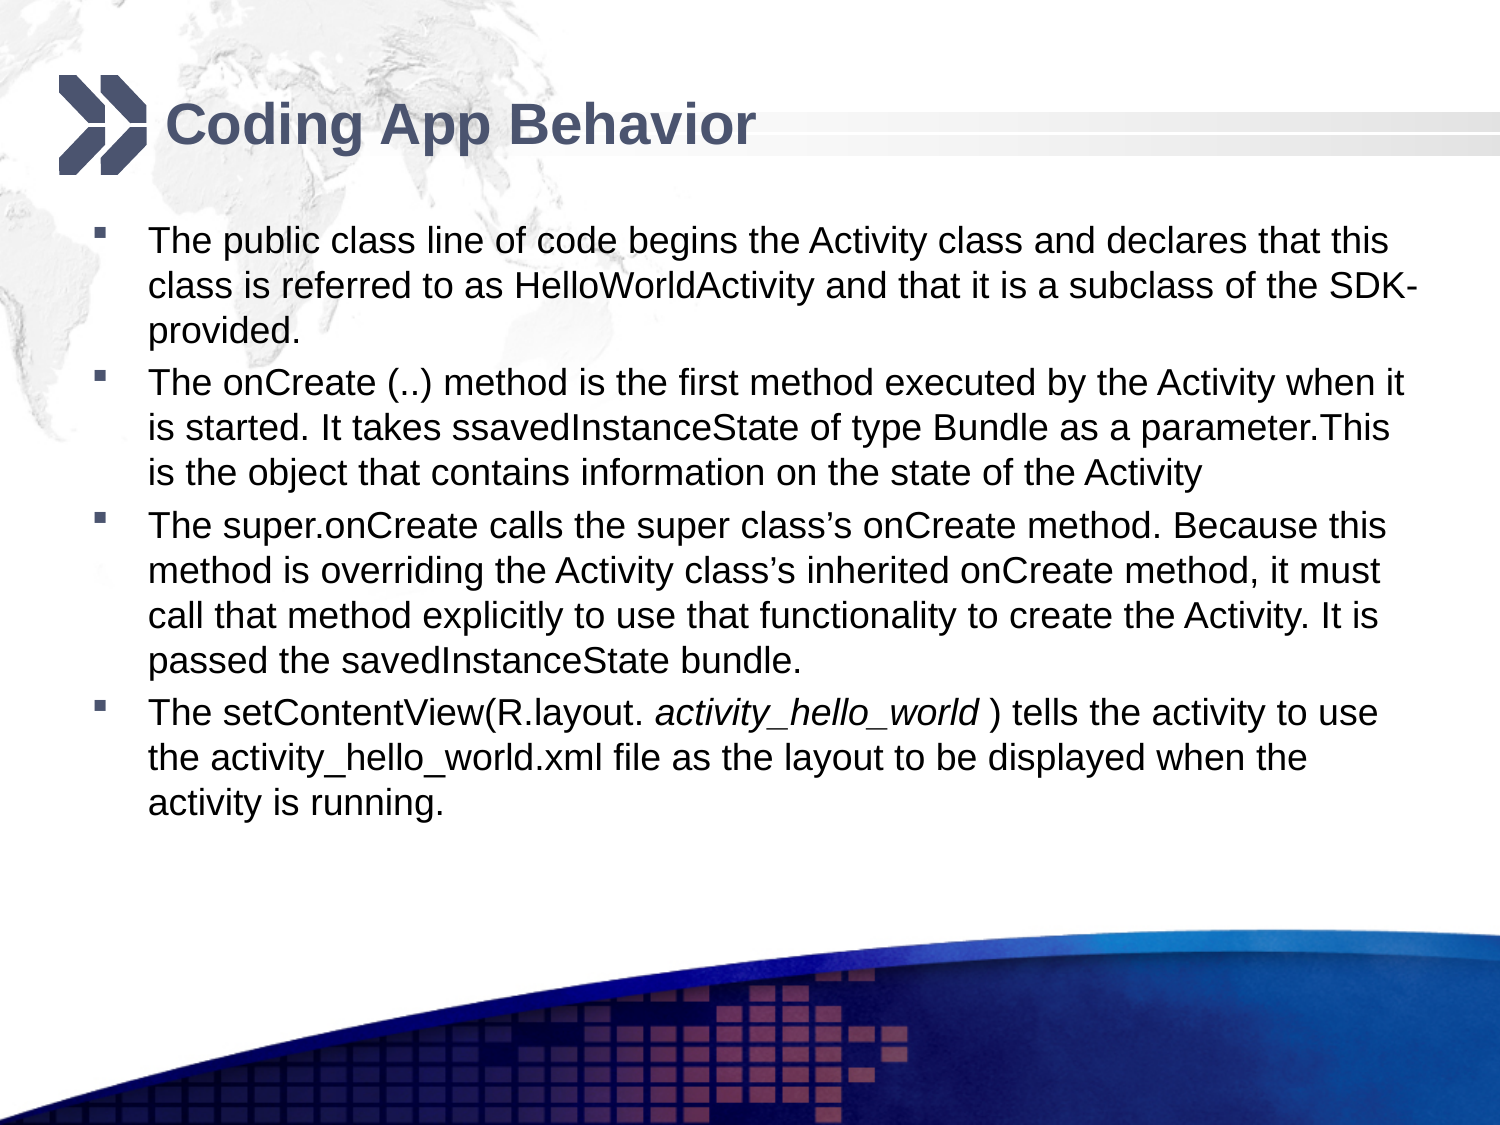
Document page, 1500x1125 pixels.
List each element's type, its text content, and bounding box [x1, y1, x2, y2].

title Coding App Behavior [149, 74, 1388, 168]
picture [0, 0, 1500, 1125]
list The public class line of code begins the Activity class and declares that this class is referred to as HelloWorldActivity and that it is a subclass of the SDK-provided. The onCreate (..) method is the first method executed by the Activity when it is started. It takes ssavedInstanceState of type Bundle as a parameter.This is the object that contains information on the state of the Activity The super.onCreate calls the super class’s onCreate method. Because this method is overriding the Activity class’s inherited onCreate method, it must call that method explicitly to use that functionality to create the Activity. It is passed the savedInstanceState bundle. The setContentView(R.layout. activity_hello_world ) tells the activity to use the activity_hello_world.xml file as the layout to be displayed when the activity is running. [76, 207, 1440, 984]
